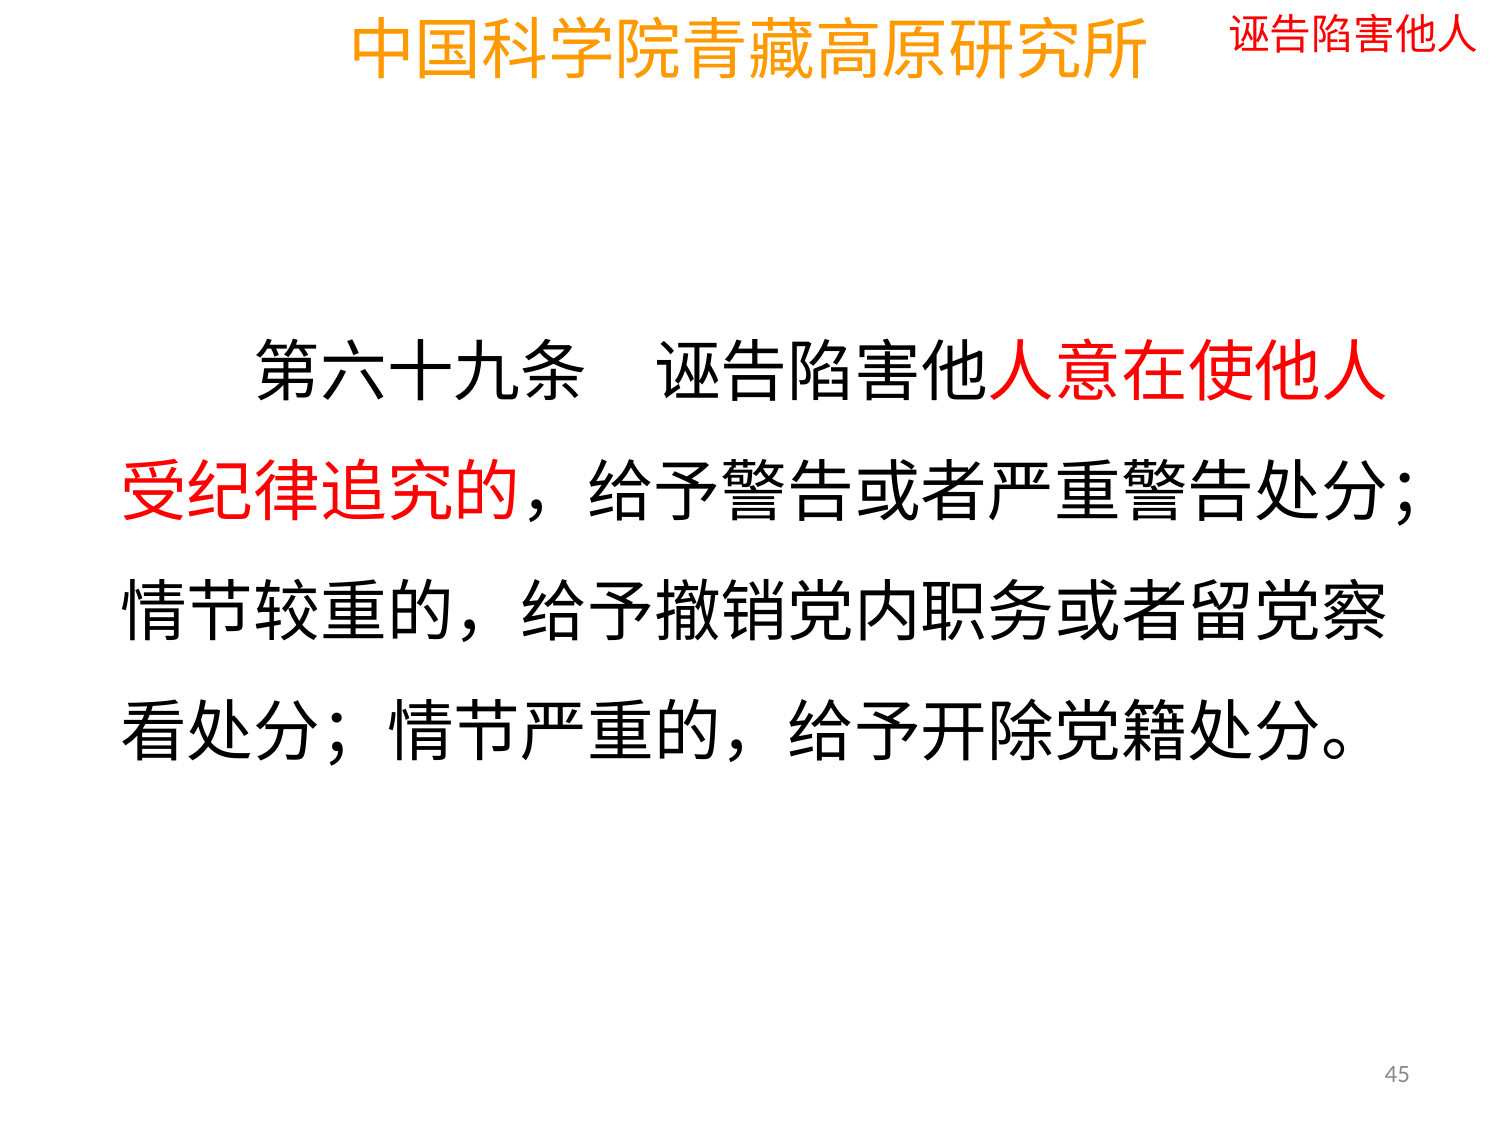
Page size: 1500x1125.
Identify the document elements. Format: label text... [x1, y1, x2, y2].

text_box 诬告陷害他人 [1207, 0, 1500, 65]
text_box 第六十九条 诬告陷害他人意在使他人受纪律追究的，给予警告或者严重警告处分；情节较重的，给予撤销党内职务或者留党察看处分；情节严重的，给予开除党籍处分。 [105, 281, 1430, 776]
slide_number 45 [1074, 1042, 1425, 1103]
